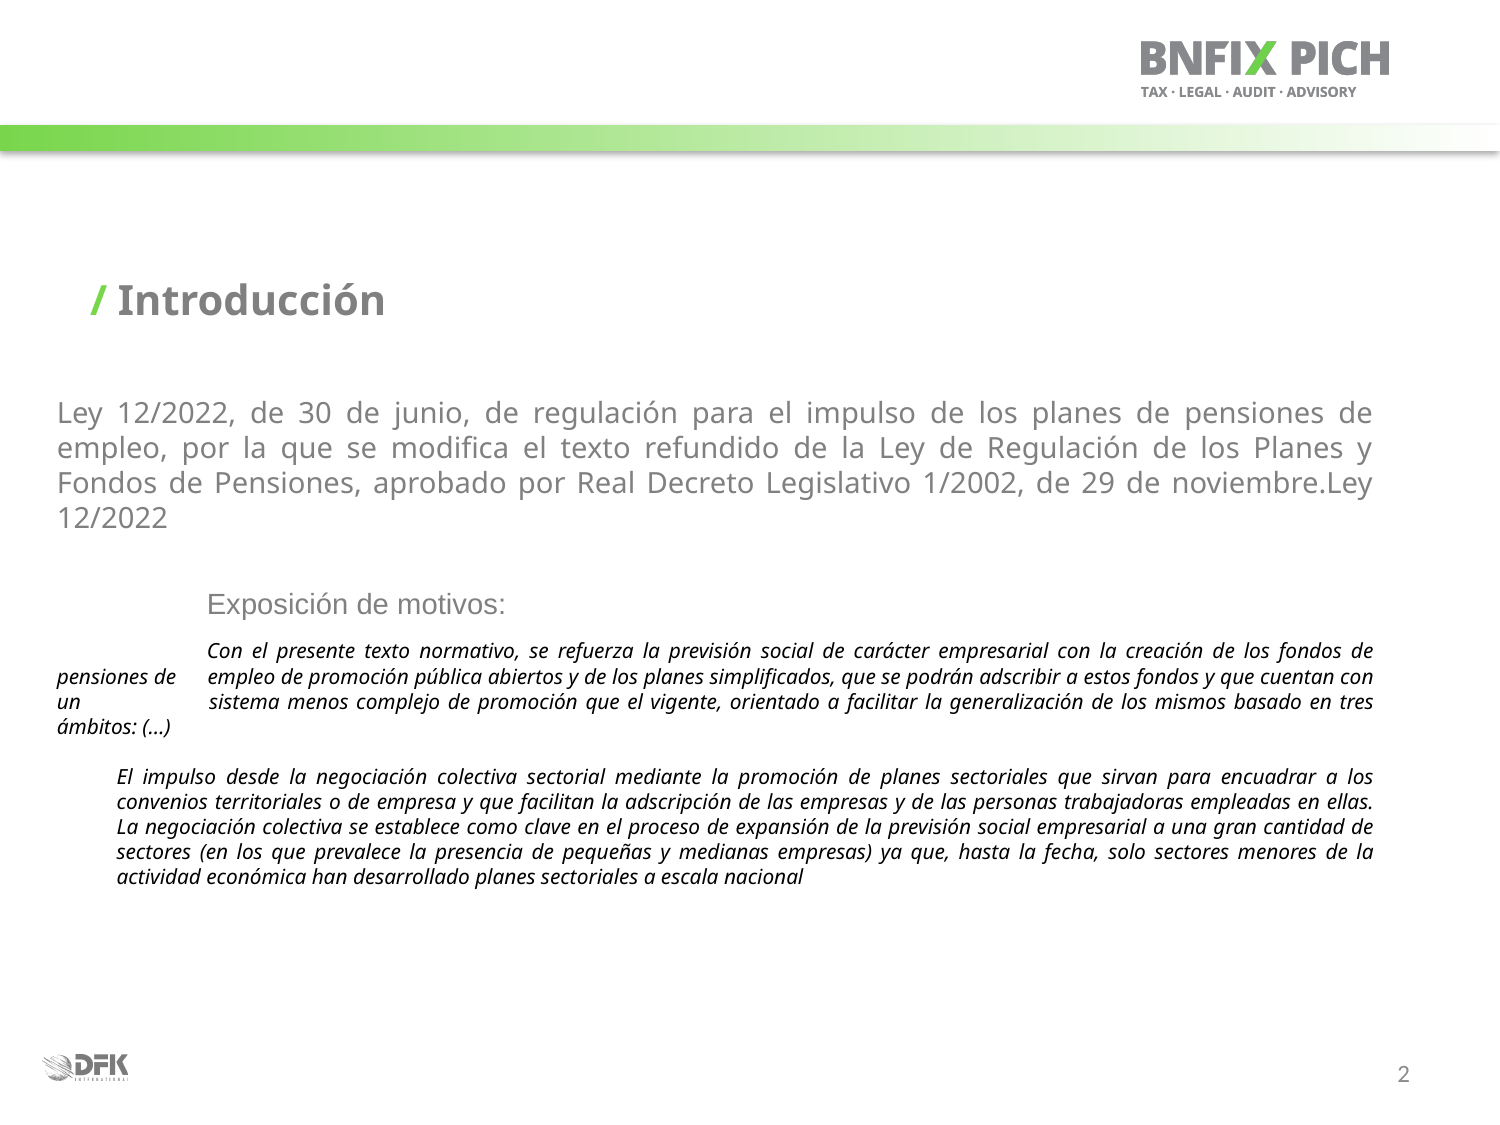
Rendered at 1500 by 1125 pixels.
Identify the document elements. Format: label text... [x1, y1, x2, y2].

slide_number 2 [1074, 1042, 1425, 1103]
picture [42, 1054, 128, 1081]
text_box [0, 125, 1500, 152]
text_box / Introducción [0, 266, 1296, 332]
text_box Ley 12/2022, de 30 de junio, de regulación para el impulso de los planes de pensiones de empleo, por la que se modifica el texto refundido de la Ley de Regulación de los Planes y Fondos de Pensiones, aprobado por Real Decreto Legislativo 1/2002, de 29 de noviembre.Ley 12/2022 Exposición de motivos: Con el presente texto normativo, se refuerza la previsión social de carácter empresarial con la creación de los fondos de pensiones de empleo de promoción pública abiertos y de los planes simplificados, que se podrán adscribir a estos fondos y que cuentan con un sistema menos complejo de promoción que el vigente, orientado a facilitar la generalización de los mismos basado en tres ámbitos: (…) El impulso desde la negociación colectiva sectorial mediante la promoción de planes sectoriales que sirvan para encuadrar a los convenios territoriales o de empresa y que facilitan la adscripción de las empresas y de las personas trabajadoras empleadas en ellas. La negociación colectiva se establece como clave en el proceso de expansión de la previsión social empresarial a una gran cantidad de sectores (en los que prevalece la presencia de pequeñas y medianas empresas) ya que, hasta la fecha, solo sectores menores de la actividad económica han desarrollado planes sectoriales a escala nacional [42, 343, 1389, 1076]
picture [1140, 40, 1389, 97]
